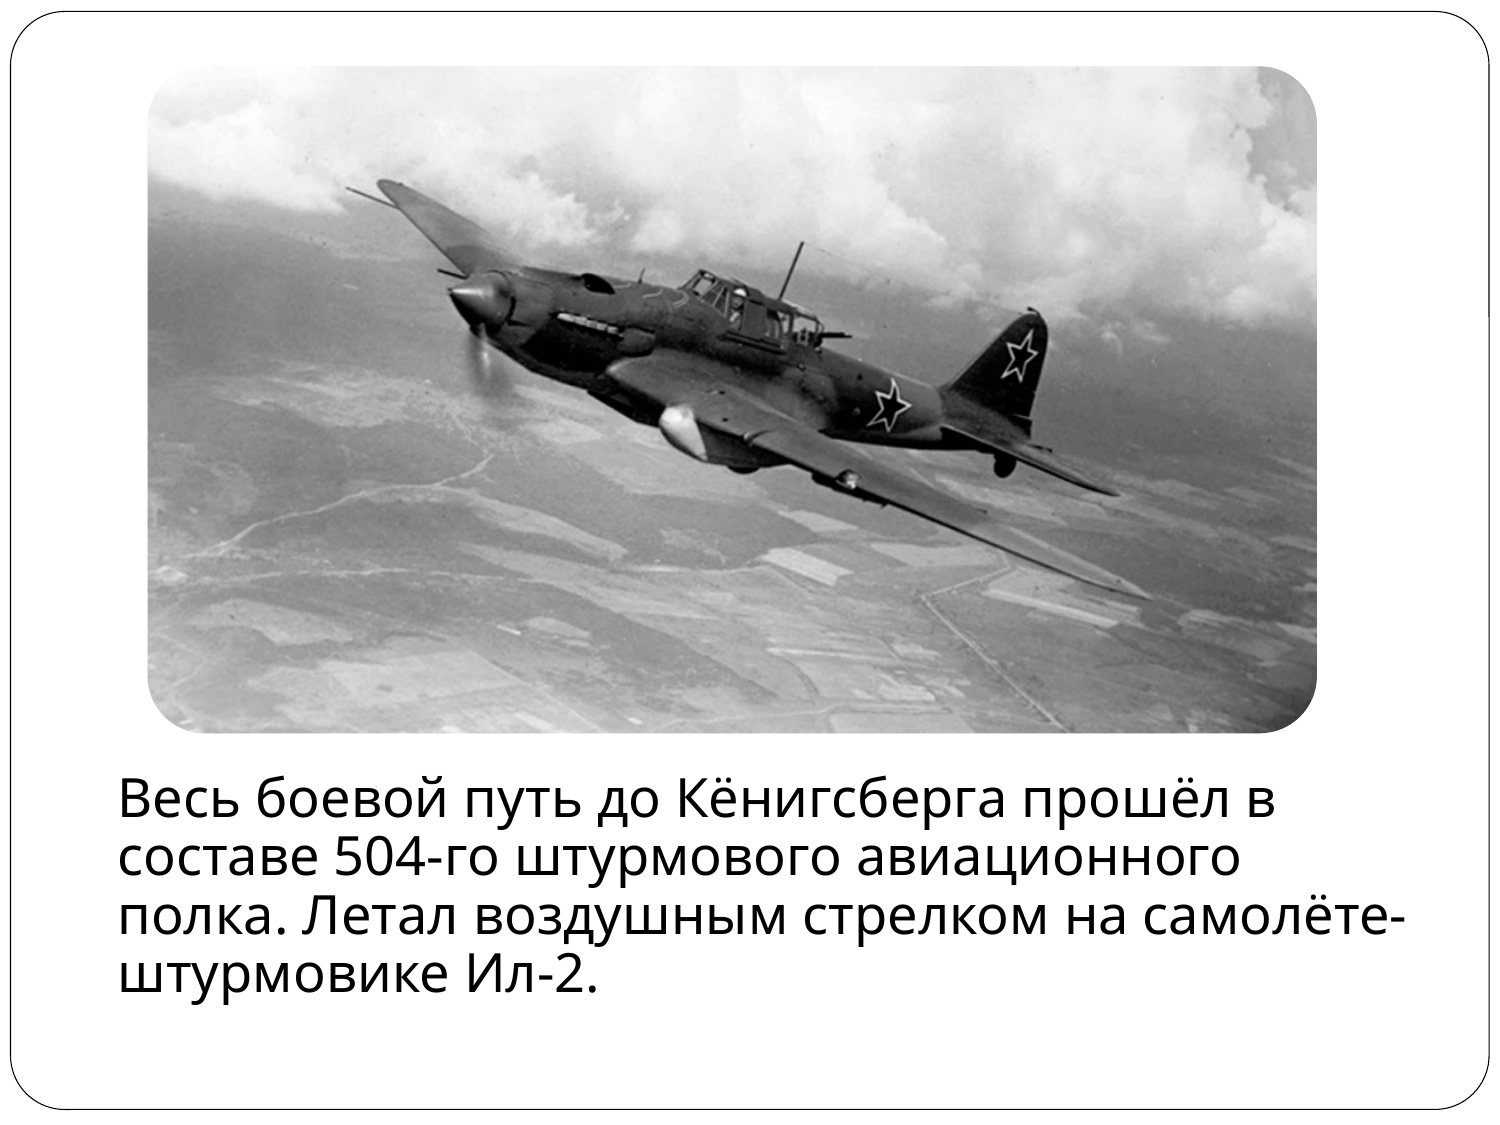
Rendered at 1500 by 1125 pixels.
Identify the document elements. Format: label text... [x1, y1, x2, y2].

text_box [147, 66, 1318, 734]
list Весь боевой путь до Кёнигсберга прошёл в составе 504-го штурмового авиационного полка. Летал воздушным стрелком на самолёте-штурмовике Ил-2. [64, 762, 1426, 1030]
